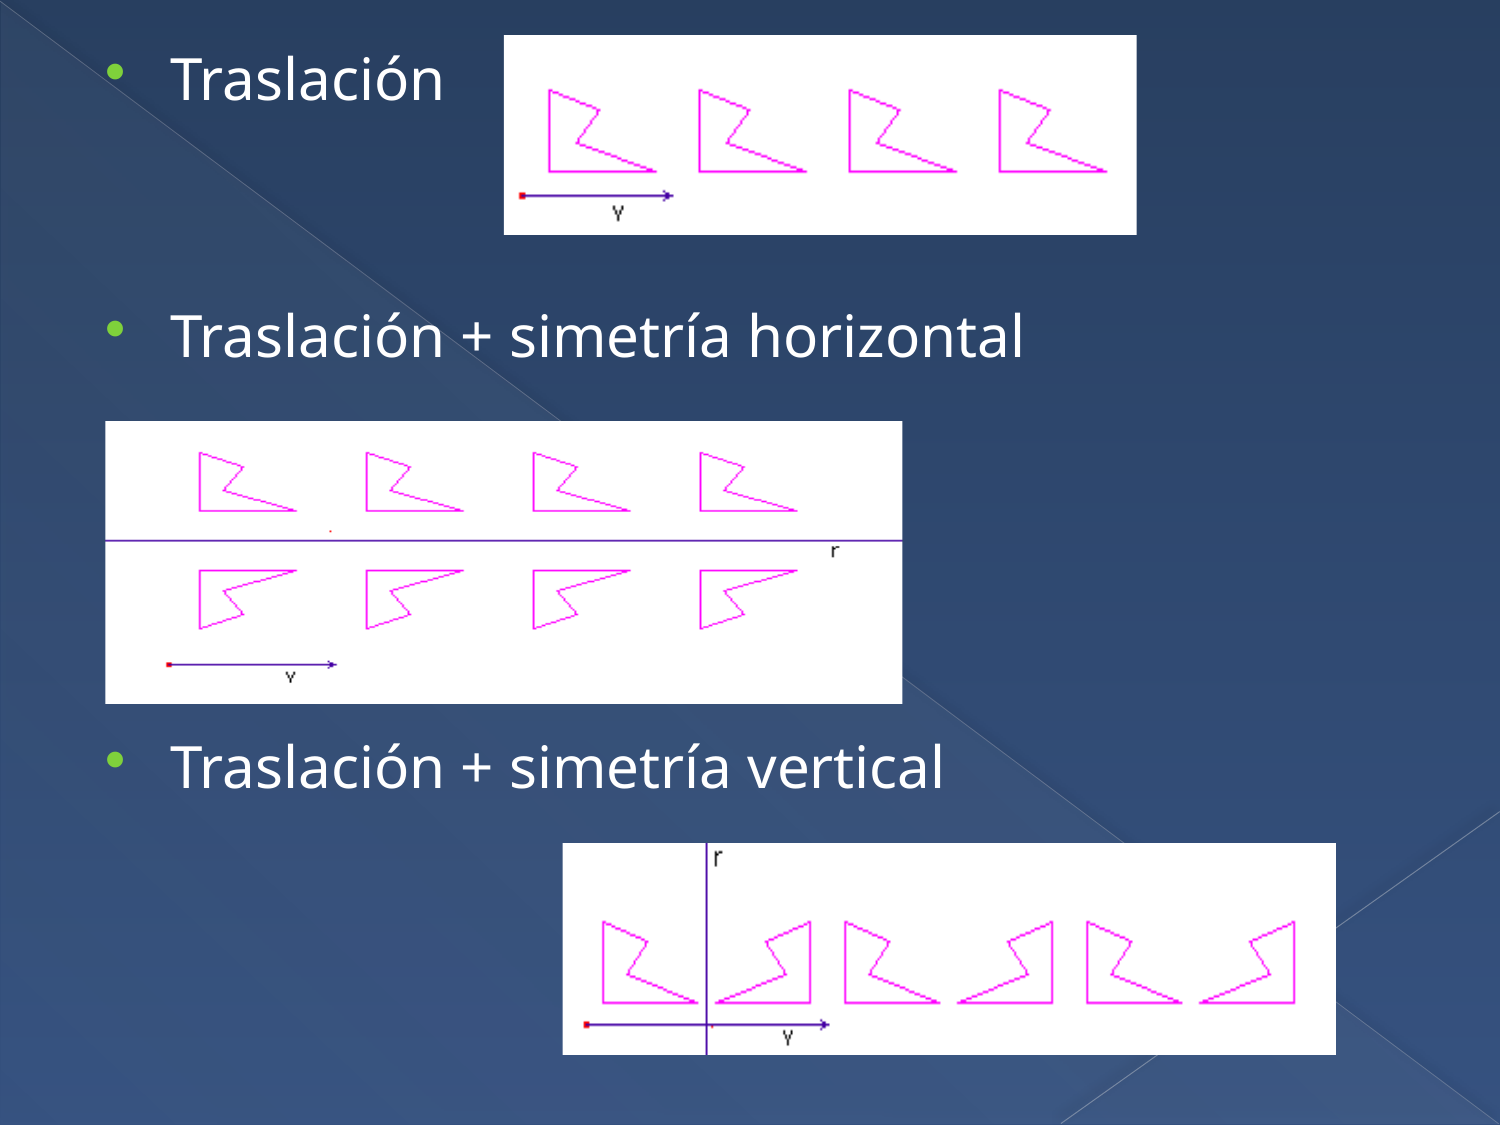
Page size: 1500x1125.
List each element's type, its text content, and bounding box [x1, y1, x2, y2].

picture [562, 843, 1337, 1055]
picture [503, 34, 1137, 235]
list Traslación Traslación + simetría horizontal Traslación + simetría vertical [82, 35, 1432, 1024]
picture [105, 421, 903, 704]
